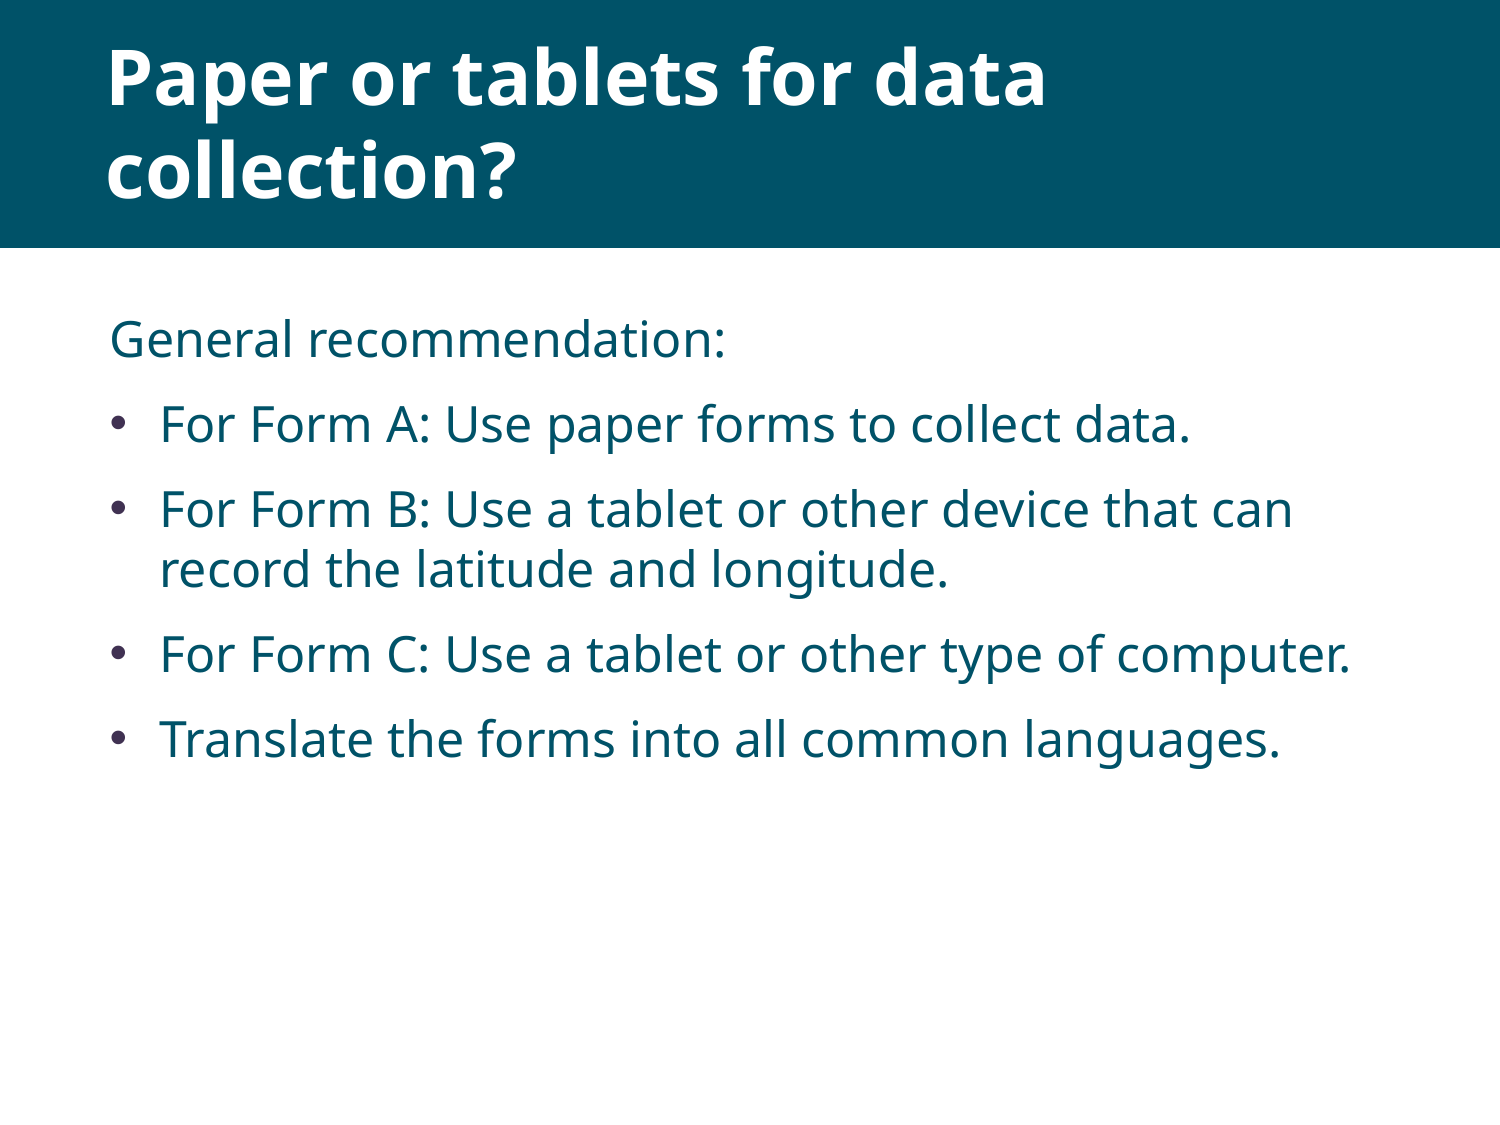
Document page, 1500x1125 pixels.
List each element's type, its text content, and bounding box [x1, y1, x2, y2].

picture [905, 47, 915, 55]
picture [112, 51, 144, 55]
picture [750, 47, 773, 55]
picture [587, 47, 597, 55]
list General recommendation: For Form A: Use paper forms to collect data. For Form B: Use a tablet or other device that can record the latitude and longitude. For Form C: Use a tablet or other type of computer. Translate the forms into all common languages. [94, 299, 1396, 963]
title Paper or tablets for data collection? [90, 55, 1463, 221]
picture [538, 47, 548, 55]
